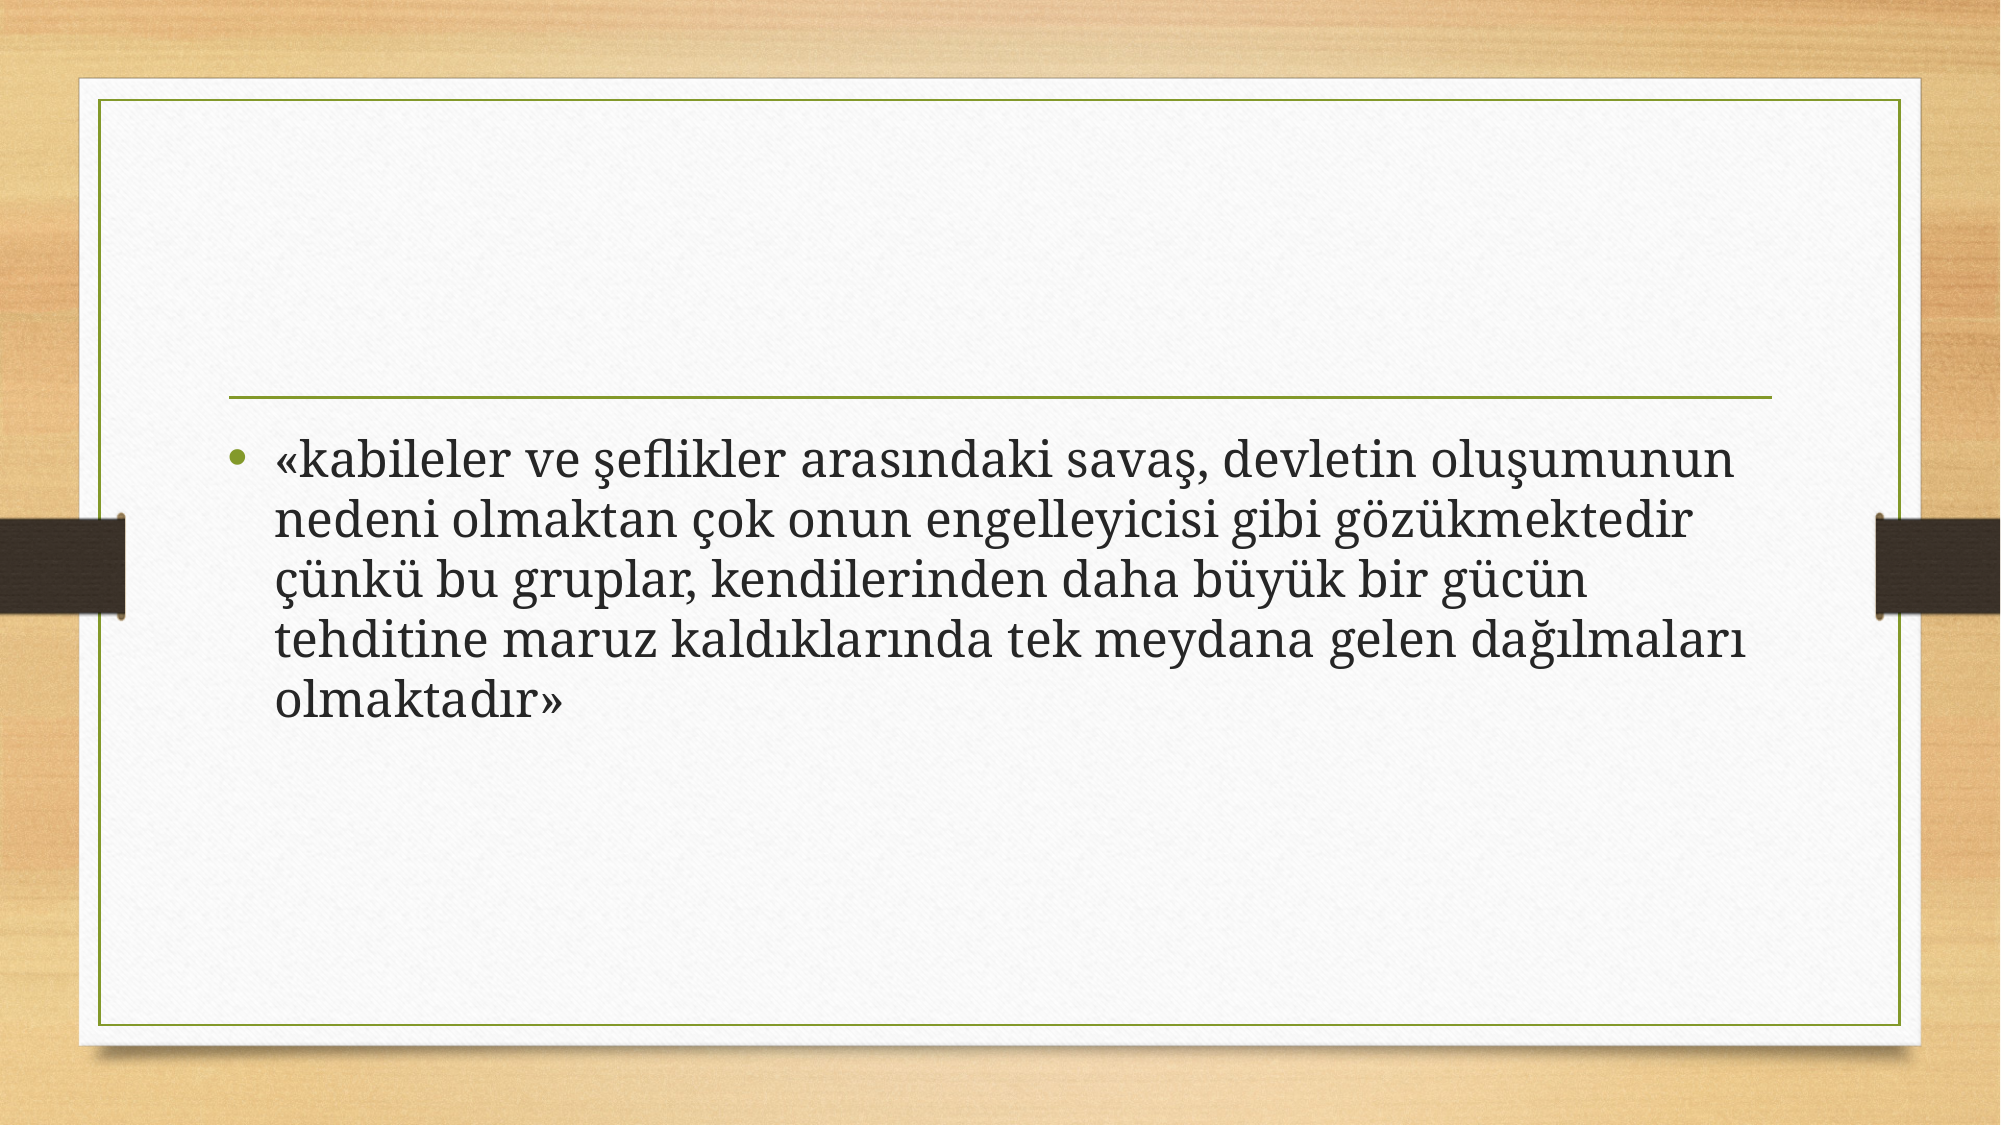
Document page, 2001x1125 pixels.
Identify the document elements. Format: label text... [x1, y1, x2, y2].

picture [0, 0, 2001, 1125]
list «kabileler ve şeflikler arasındaki savaş, devletin oluşumunun nedeni olmaktan çok onun engelleyicisi gibi gözükmektedir çünkü bu gruplar, kendilerinden daha büyük bir gücün tehditine maruz kaldıklarında tek meydana gelen dağılmaları olmaktadır» [212, 419, 1788, 964]
